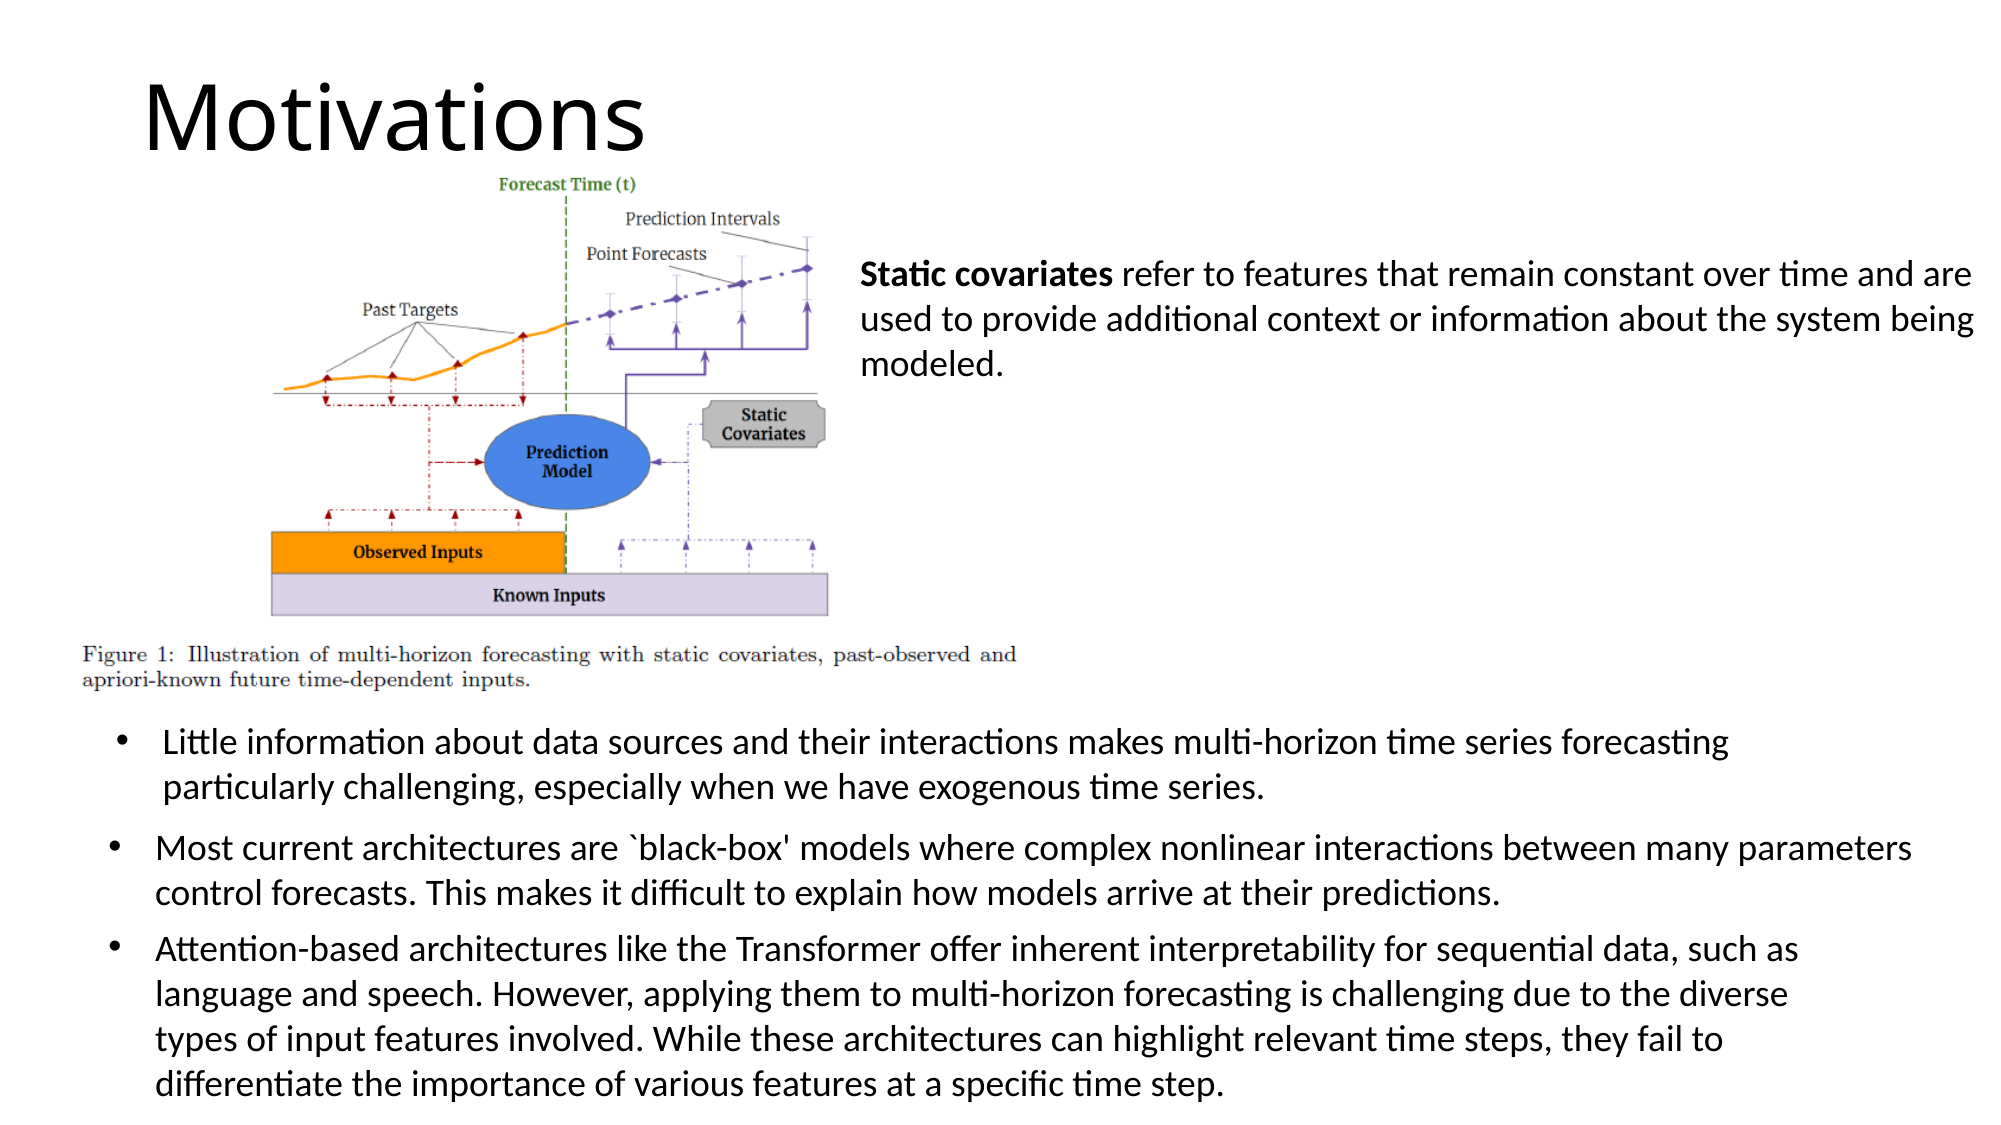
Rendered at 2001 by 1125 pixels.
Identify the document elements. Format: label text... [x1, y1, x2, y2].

text_box Attention-based architectures like the Transformer offer inherent interpretability for sequential data, such as language and speech. However, applying them to multi-horizon forecasting is challenging due to the diverse types of input features involved. While these architectures can highlight relevant time steps, they fail to differentiate the importance of various features at a specific time step. [93, 916, 1852, 1111]
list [21, 159, 1050, 703]
text_box Little information about data sources and their interactions makes multi-horizon time series forecasting particularly challenging, especially when we have exogenous time series. [101, 709, 1845, 814]
title Motivations [126, 11, 1852, 230]
text_box Most current architectures are `black-box' models where complex nonlinear interactions between many parameters control forecasts. This makes it difficult to explain how models arrive at their predictions. [93, 815, 1946, 920]
text_box Static covariates refer to features that remain constant over time and are used to provide additional context or information about the system being modeled. [1050, 242, 2000, 392]
